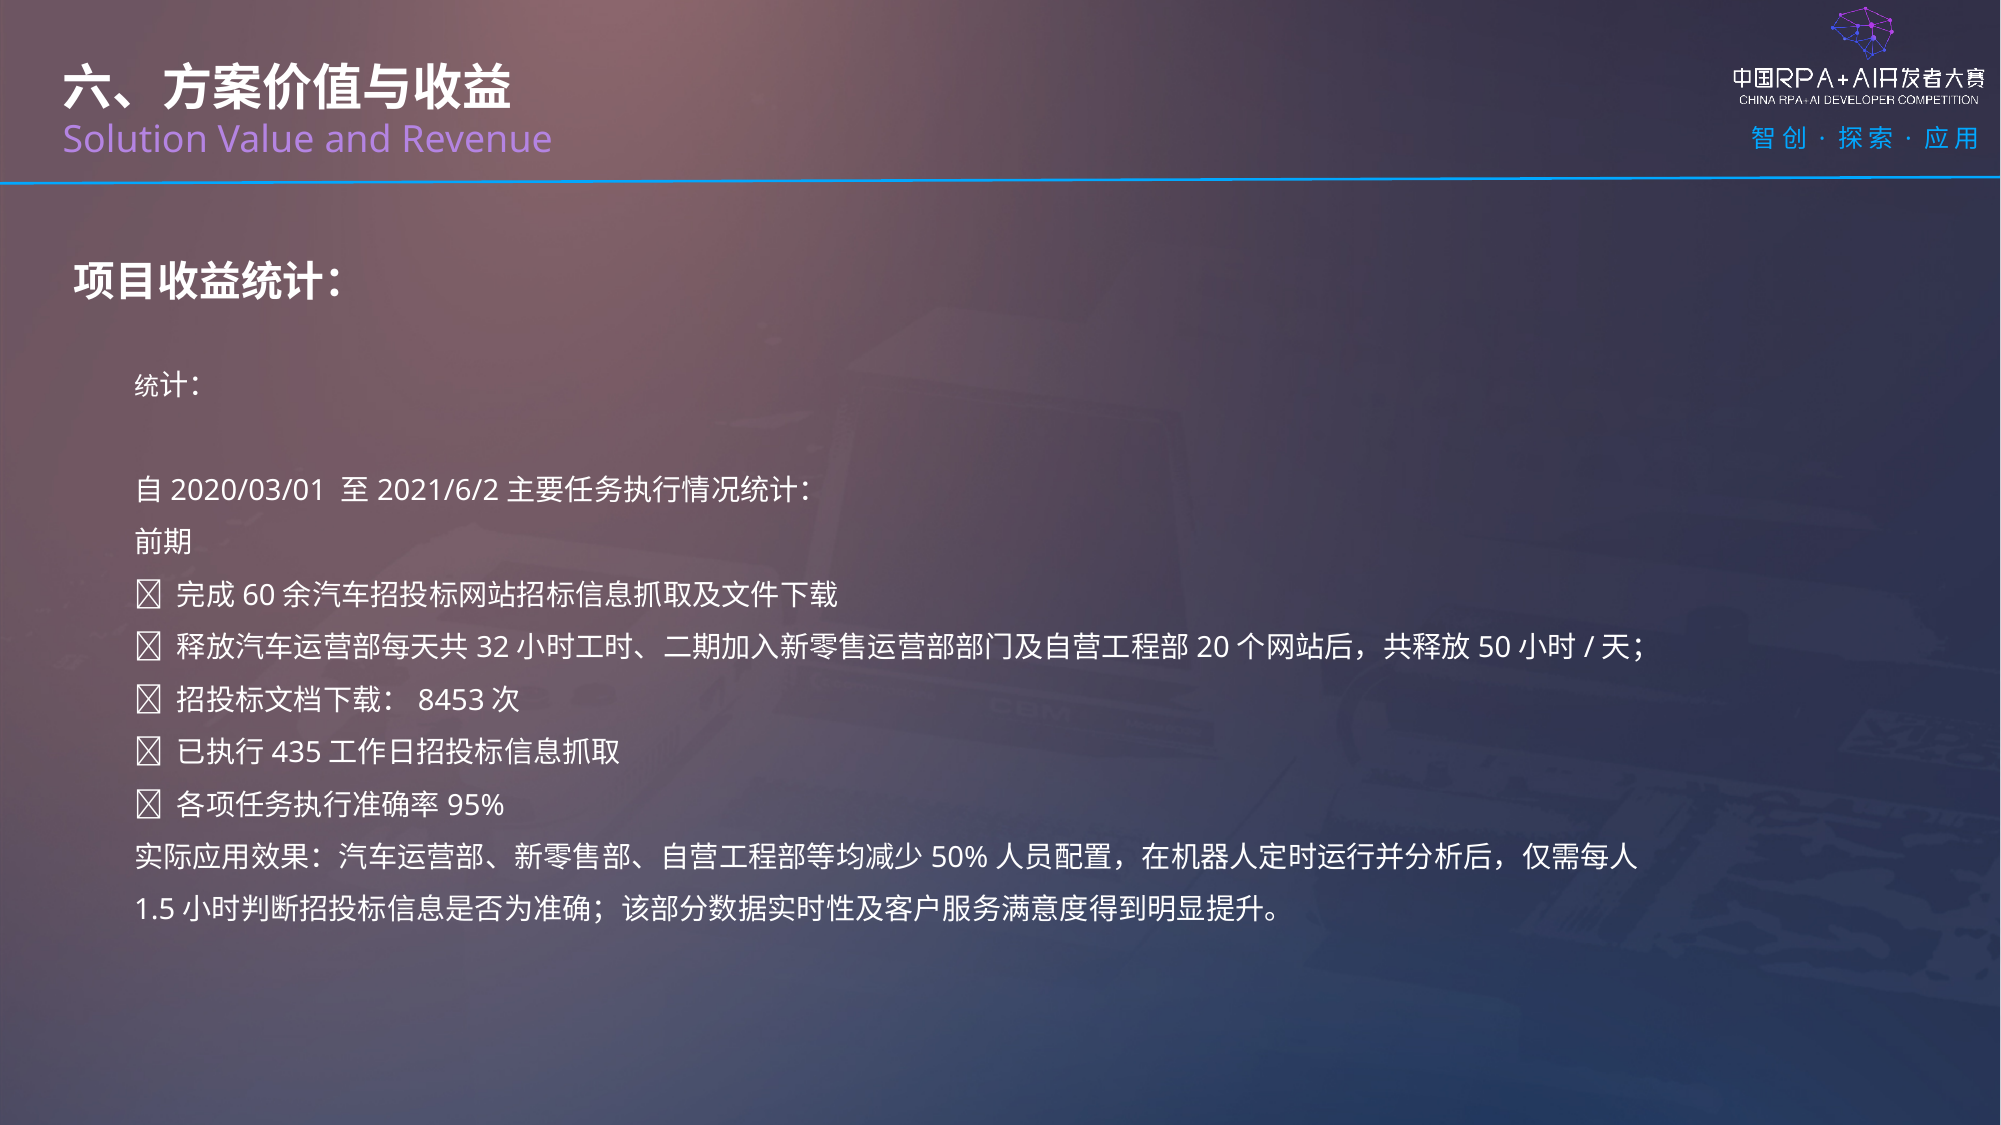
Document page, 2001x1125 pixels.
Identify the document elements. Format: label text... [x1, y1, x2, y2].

text_box 六、方案价值与收益 Solution Value and Revenue [47, 47, 982, 168]
text_box 项目收益统计： [59, 247, 659, 313]
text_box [0, 177, 2000, 184]
picture [0, 0, 2001, 177]
picture [0, 179, 2001, 1125]
text_box 统计： 自2020/03/01 至2021/6/2主要任务执行情况统计： 前期  完成60余汽车招投标网站招标信息抓取及文件下载  释放汽车运营部每天共32小时工时、二期加入新零售运营部部门及自营工程部20个网站后，共释放50小时/天；  招投标文档下载：8453次  已执行435工作日招投标信息抓取  各项任务执行准确率95% 实际应用效果：汽车运营部、新零售部、自营工程部等均减少50%人员配置，在机器人定时运行并分析后，仅需每人1.5小时判断招投标信息是否为准确；该部分数据实时性及客户服务满意度得到明显提升。 [119, 341, 1669, 986]
